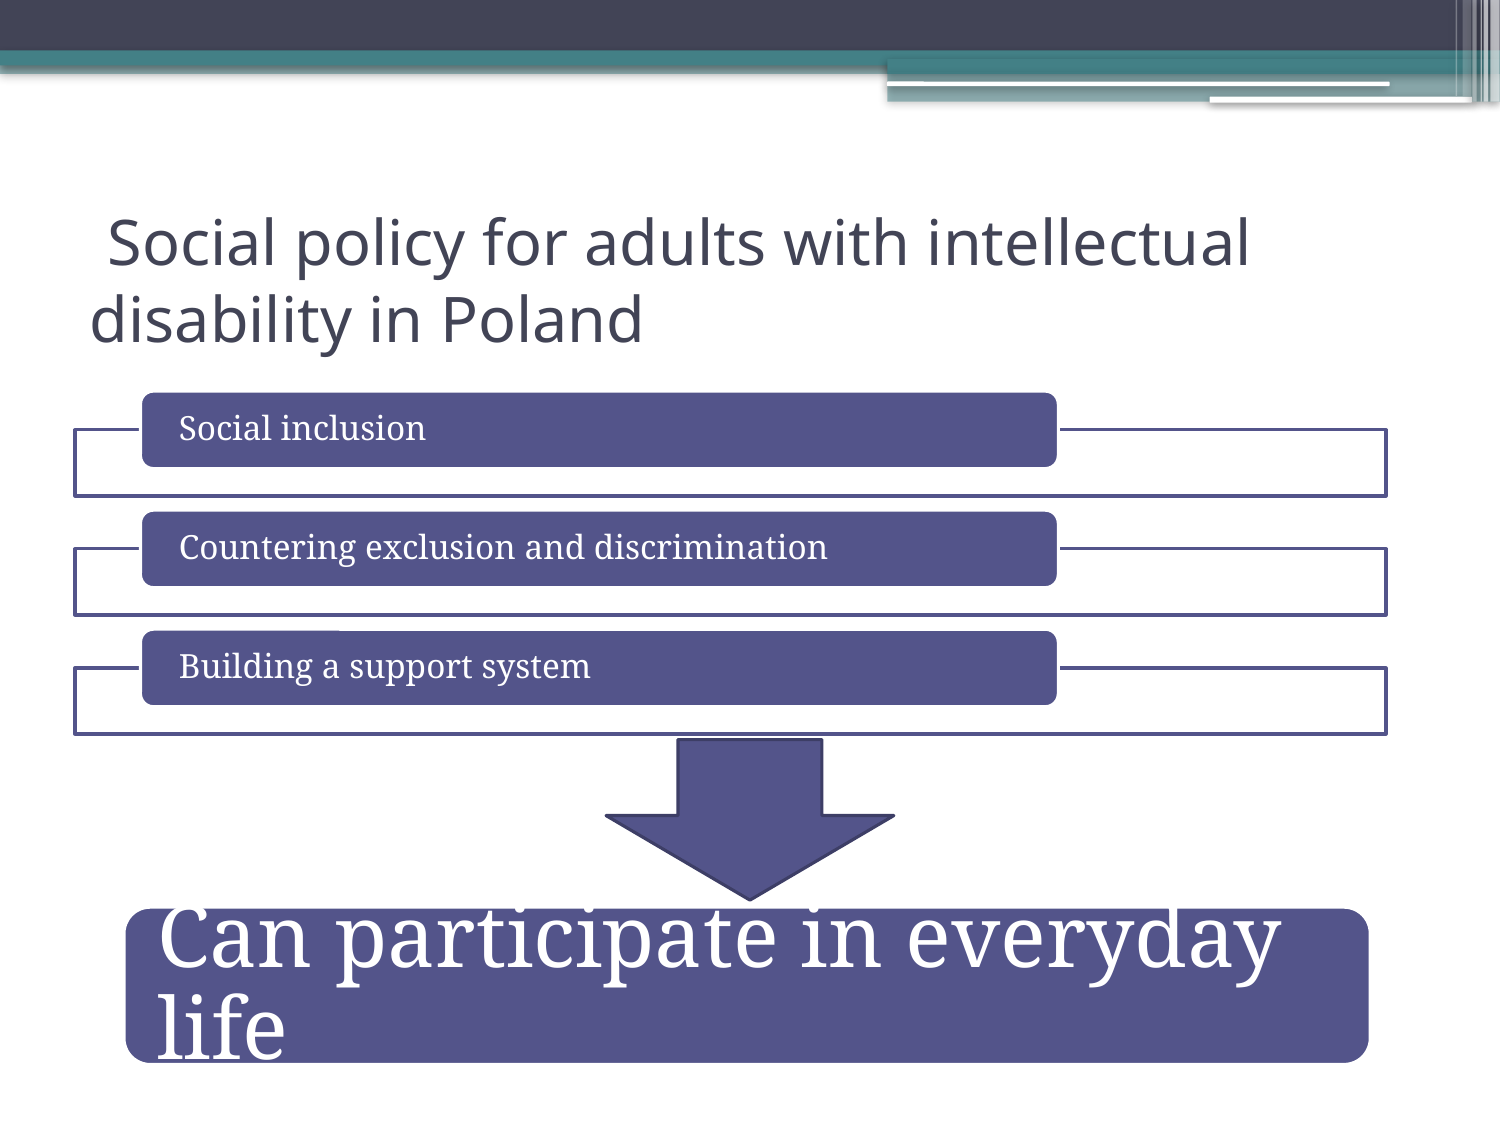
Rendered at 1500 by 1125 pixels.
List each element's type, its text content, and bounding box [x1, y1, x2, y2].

title Social policy for adults with intellectual disability in Poland [75, 187, 1425, 363]
text_box [604, 750, 896, 890]
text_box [123, 893, 1371, 1079]
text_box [74, 385, 1387, 741]
